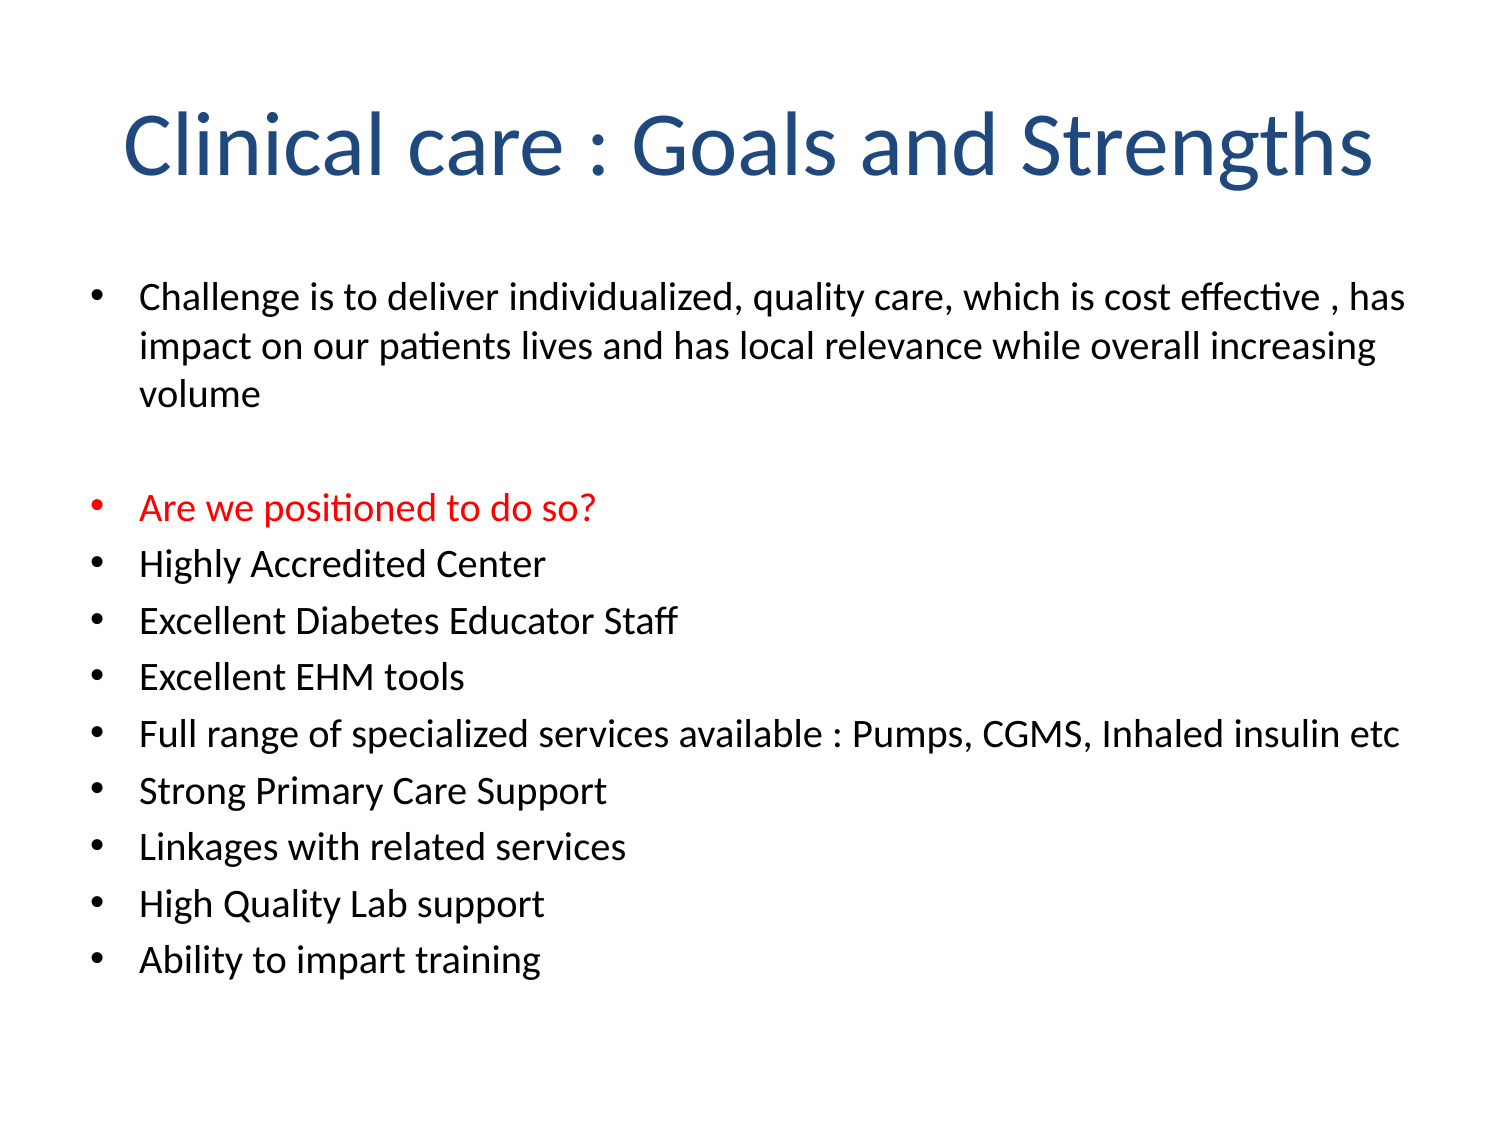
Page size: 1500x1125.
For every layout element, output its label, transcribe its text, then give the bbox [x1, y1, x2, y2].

list Challenge is to deliver individualized, quality care, which is cost effective , has impact on our patients lives and has local relevance while overall increasing volume Are we positioned to do so? Highly Accredited Center Excellent Diabetes Educator Staff Excellent EHM tools Full range of specialized services available : Pumps, CGMS, Inhaled insulin etc Strong Primary Care Support Linkages with related services High Quality Lab support Ability to impart training [75, 262, 1425, 1005]
title Clinical care : Goals and Strengths [75, 45, 1425, 233]
